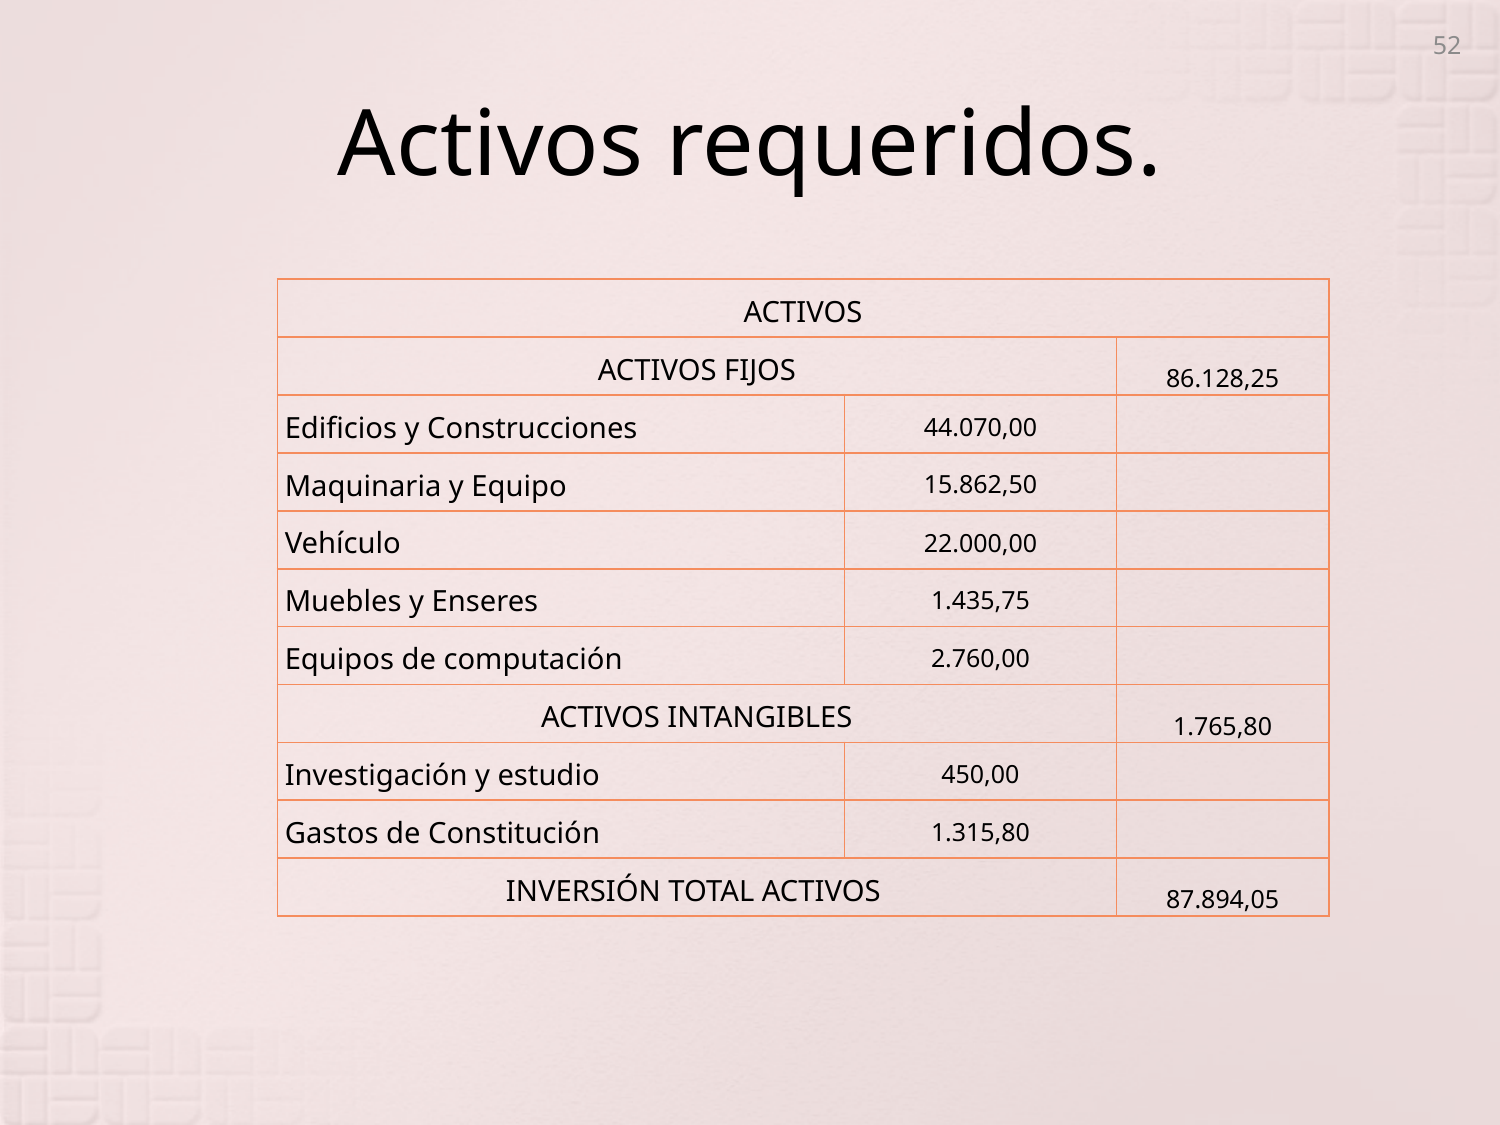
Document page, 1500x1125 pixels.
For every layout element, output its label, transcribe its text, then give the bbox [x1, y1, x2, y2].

table_cell [1117, 512, 1328, 568]
table_cell Muebles y Enseres [278, 570, 844, 626]
table_cell [1117, 454, 1328, 510]
table_header ACTIVOS [278, 280, 1328, 336]
table_cell 1.435,75 [845, 570, 1116, 626]
table_cell 15.862,50 [845, 454, 1116, 510]
table_cell 2.760,00 [845, 627, 1116, 684]
table_cell Maquinaria y Equipo [278, 454, 844, 510]
table_cell 87.894,05 [1117, 859, 1328, 915]
table_cell [1117, 743, 1328, 799]
table_cell INVERSIÓN TOTAL ACTIVOS [278, 859, 1116, 915]
table_cell 44.070,00 [845, 396, 1116, 452]
table_cell 22.000,00 [845, 512, 1116, 568]
table_cell 1.315,80 [845, 801, 1116, 857]
slide_number 52 [1394, 0, 1500, 94]
table_cell [1117, 396, 1328, 452]
table_cell [1117, 627, 1328, 684]
table_cell Investigación y estudio [278, 743, 844, 799]
table_cell [1117, 570, 1328, 626]
table_cell 450,00 [845, 743, 1116, 799]
table_cell Edificios y Construcciones [278, 396, 844, 452]
table_cell 86.128,25 [1117, 338, 1328, 394]
table_cell 1.765,80 [1117, 685, 1328, 742]
table_cell Vehículo [278, 512, 844, 568]
table_cell Equipos de computación [278, 627, 844, 684]
title Activos requeridos. [75, 45, 1425, 233]
table_cell [1117, 801, 1328, 857]
table_cell Gastos de Constitución [278, 801, 844, 857]
table_cell ACTIVOS FIJOS [278, 338, 1116, 394]
table_cell ACTIVOS INTANGIBLES [278, 685, 1116, 742]
